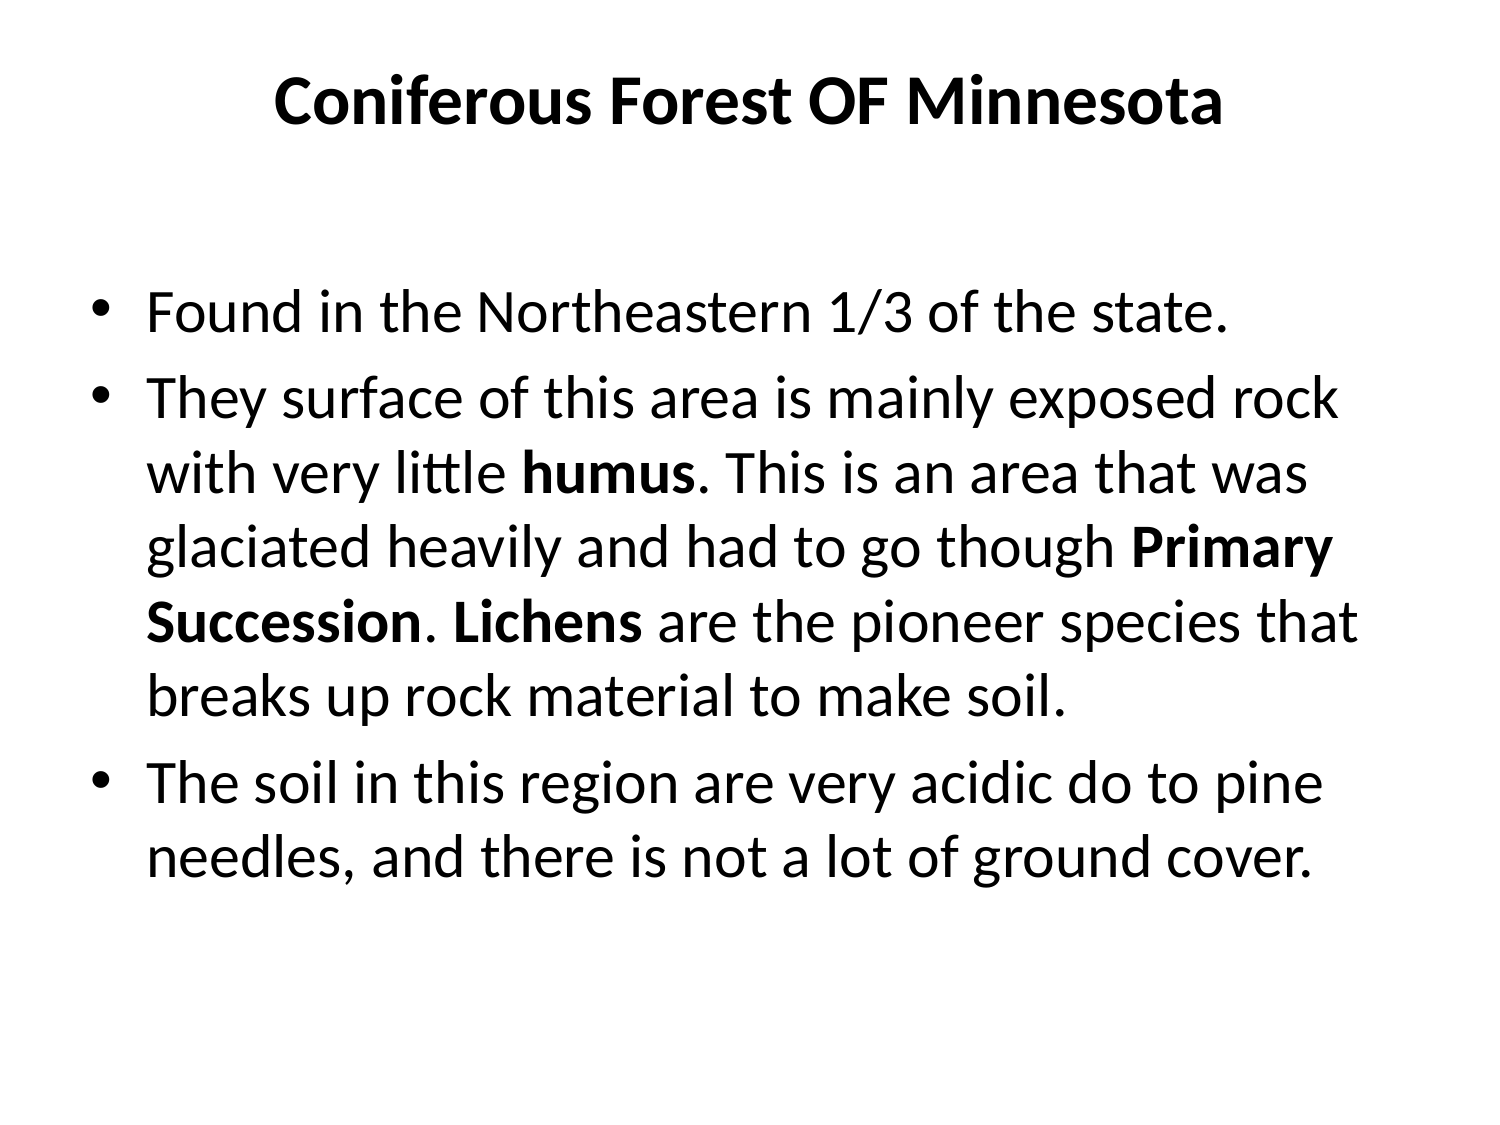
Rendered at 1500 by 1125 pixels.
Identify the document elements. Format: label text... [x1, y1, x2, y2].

title Coniferous Forest OF Minnesota [75, 45, 1425, 233]
list Found in the Northeastern 1/3 of the state. They surface of this area is mainly exposed rock with very little humus. This is an area that was glaciated heavily and had to go though Primary Succession. Lichens are the pioneer species that breaks up rock material to make soil. The soil in this region are very acidic do to pine needles, and there is not a lot of ground cover. [75, 262, 1425, 1005]
